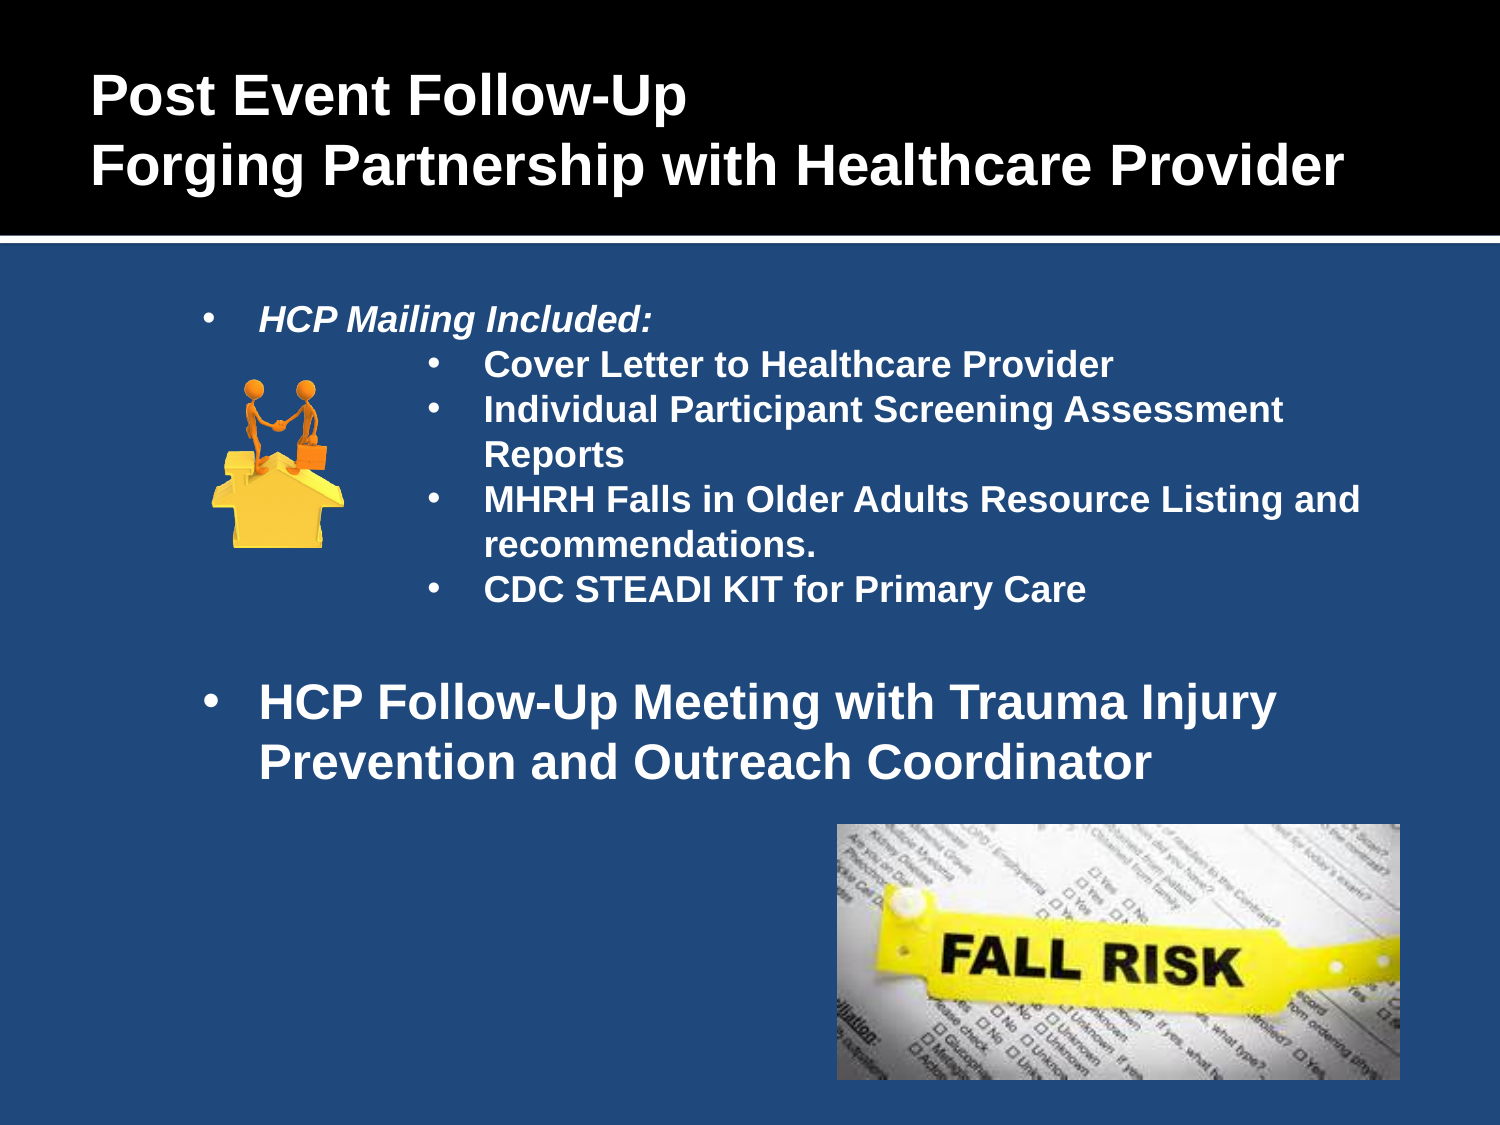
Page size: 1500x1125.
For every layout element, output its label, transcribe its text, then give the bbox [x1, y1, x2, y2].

text_box HCP Mailing Included: Cover Letter to Healthcare Provider Individual Participant Screening Assessment Reports MHRH Falls in Older Adults Resource Listing and recommendations. CDC STEADI KIT for Primary Care HCP Follow-Up Meeting with Trauma Injury Prevention and Outreach Coordinator [112, 287, 1425, 858]
picture [837, 824, 1400, 1080]
picture [187, 374, 368, 555]
title Post Event Follow-Up Forging Partnership with Healthcare Provider [75, 24, 1425, 231]
